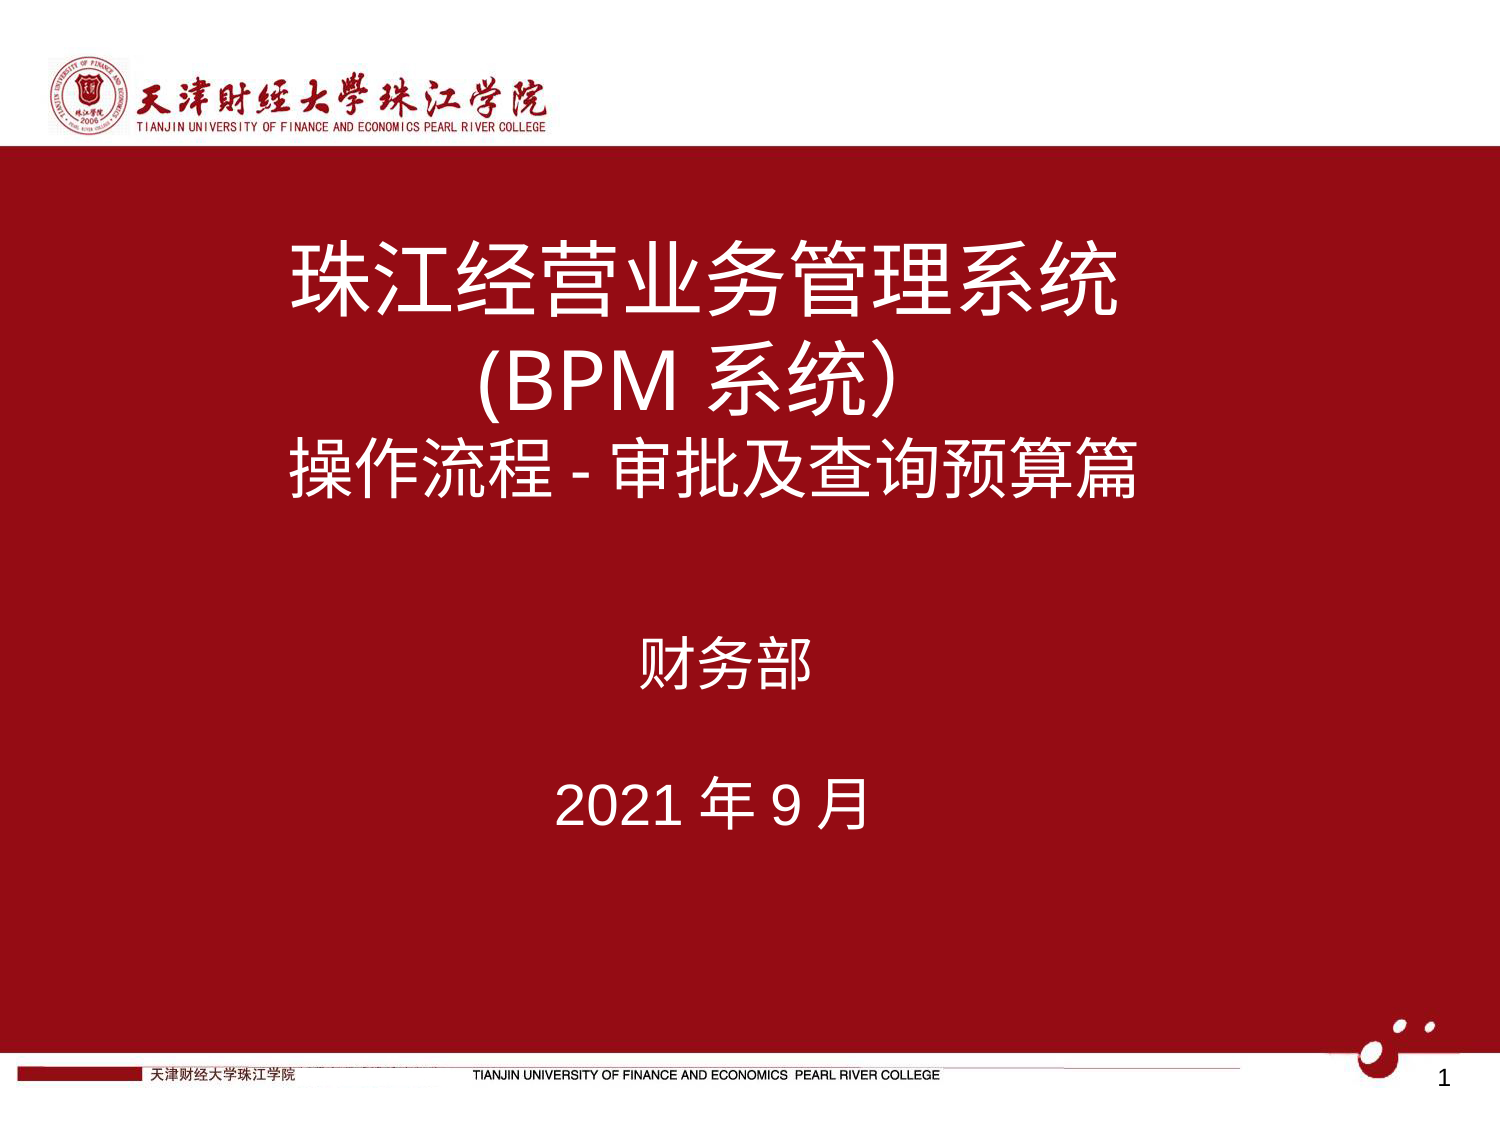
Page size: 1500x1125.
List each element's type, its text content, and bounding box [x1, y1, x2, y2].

text_box 珠江经营业务管理系统(BPM系统） 操作流程-审批及查询预算篇 财务部 2021年9月 [265, 219, 1164, 965]
slide_number 1 [1115, 1046, 1467, 1107]
picture [0, 0, 1500, 1125]
